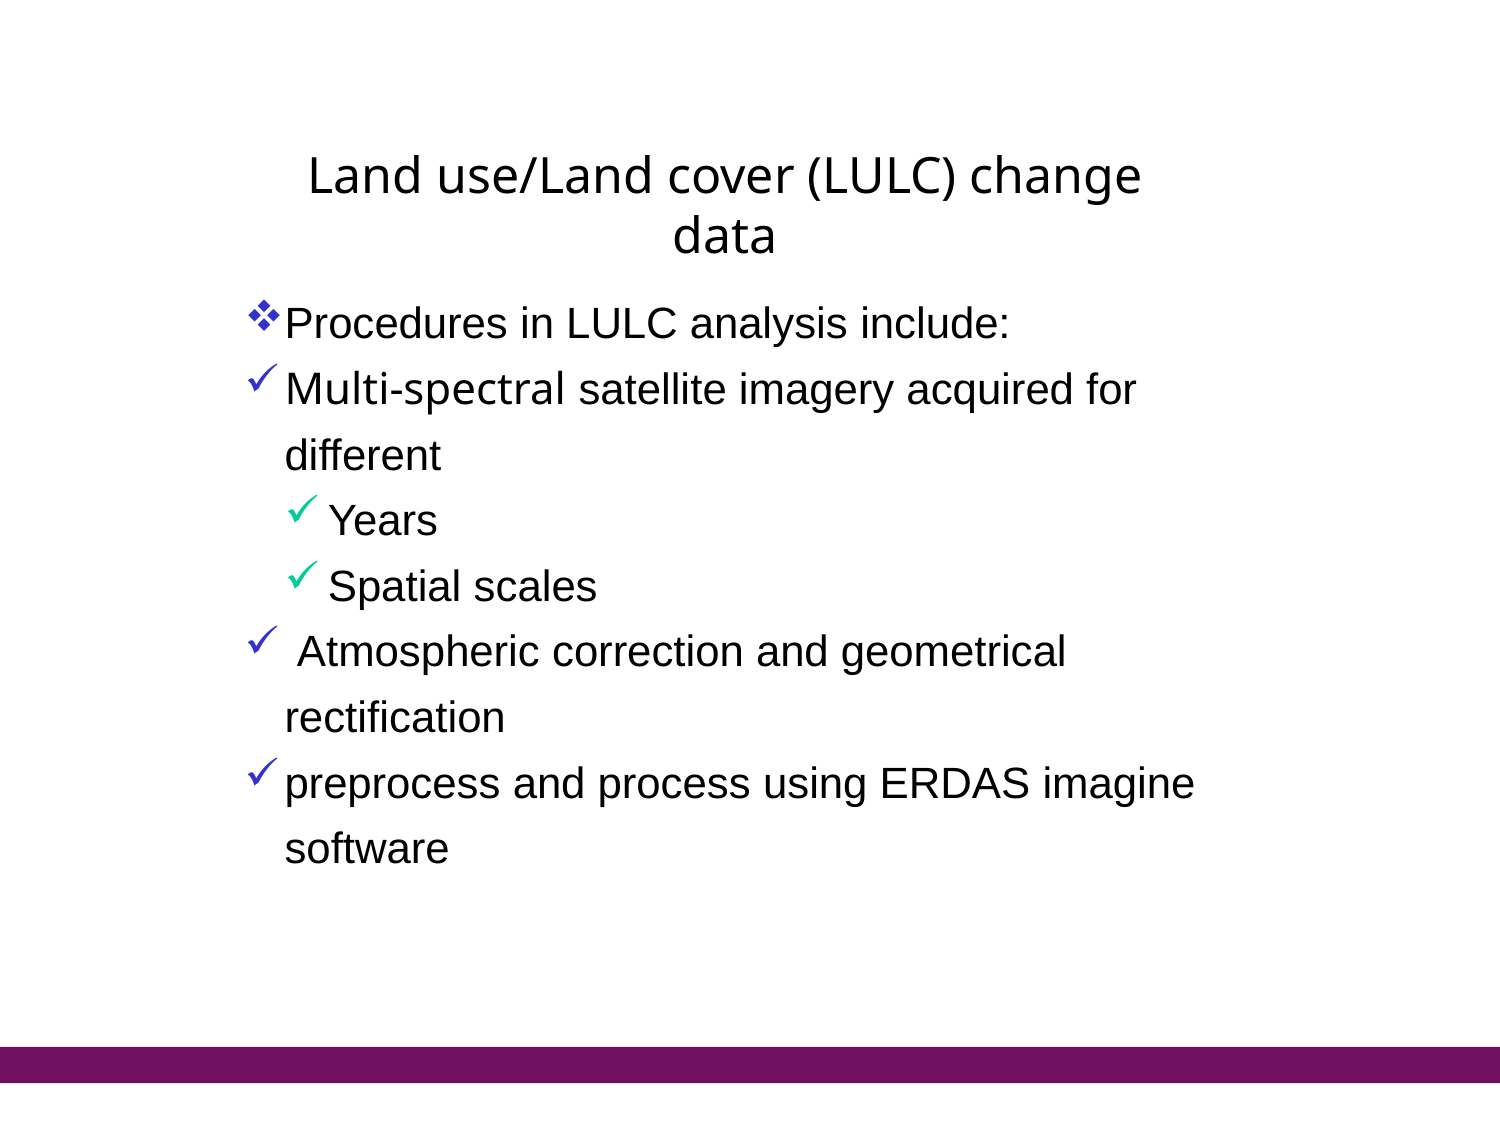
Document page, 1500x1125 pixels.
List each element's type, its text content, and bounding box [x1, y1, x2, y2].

text_box Procedures in LULC analysis include: Multi-spectral satellite imagery acquired for different Years Spatial scales Atmospheric correction and geometrical rectification preprocess and process using ERDAS imagine software [187, 237, 1313, 914]
title Land use/Land cover (LULC) change data [240, 140, 1211, 267]
